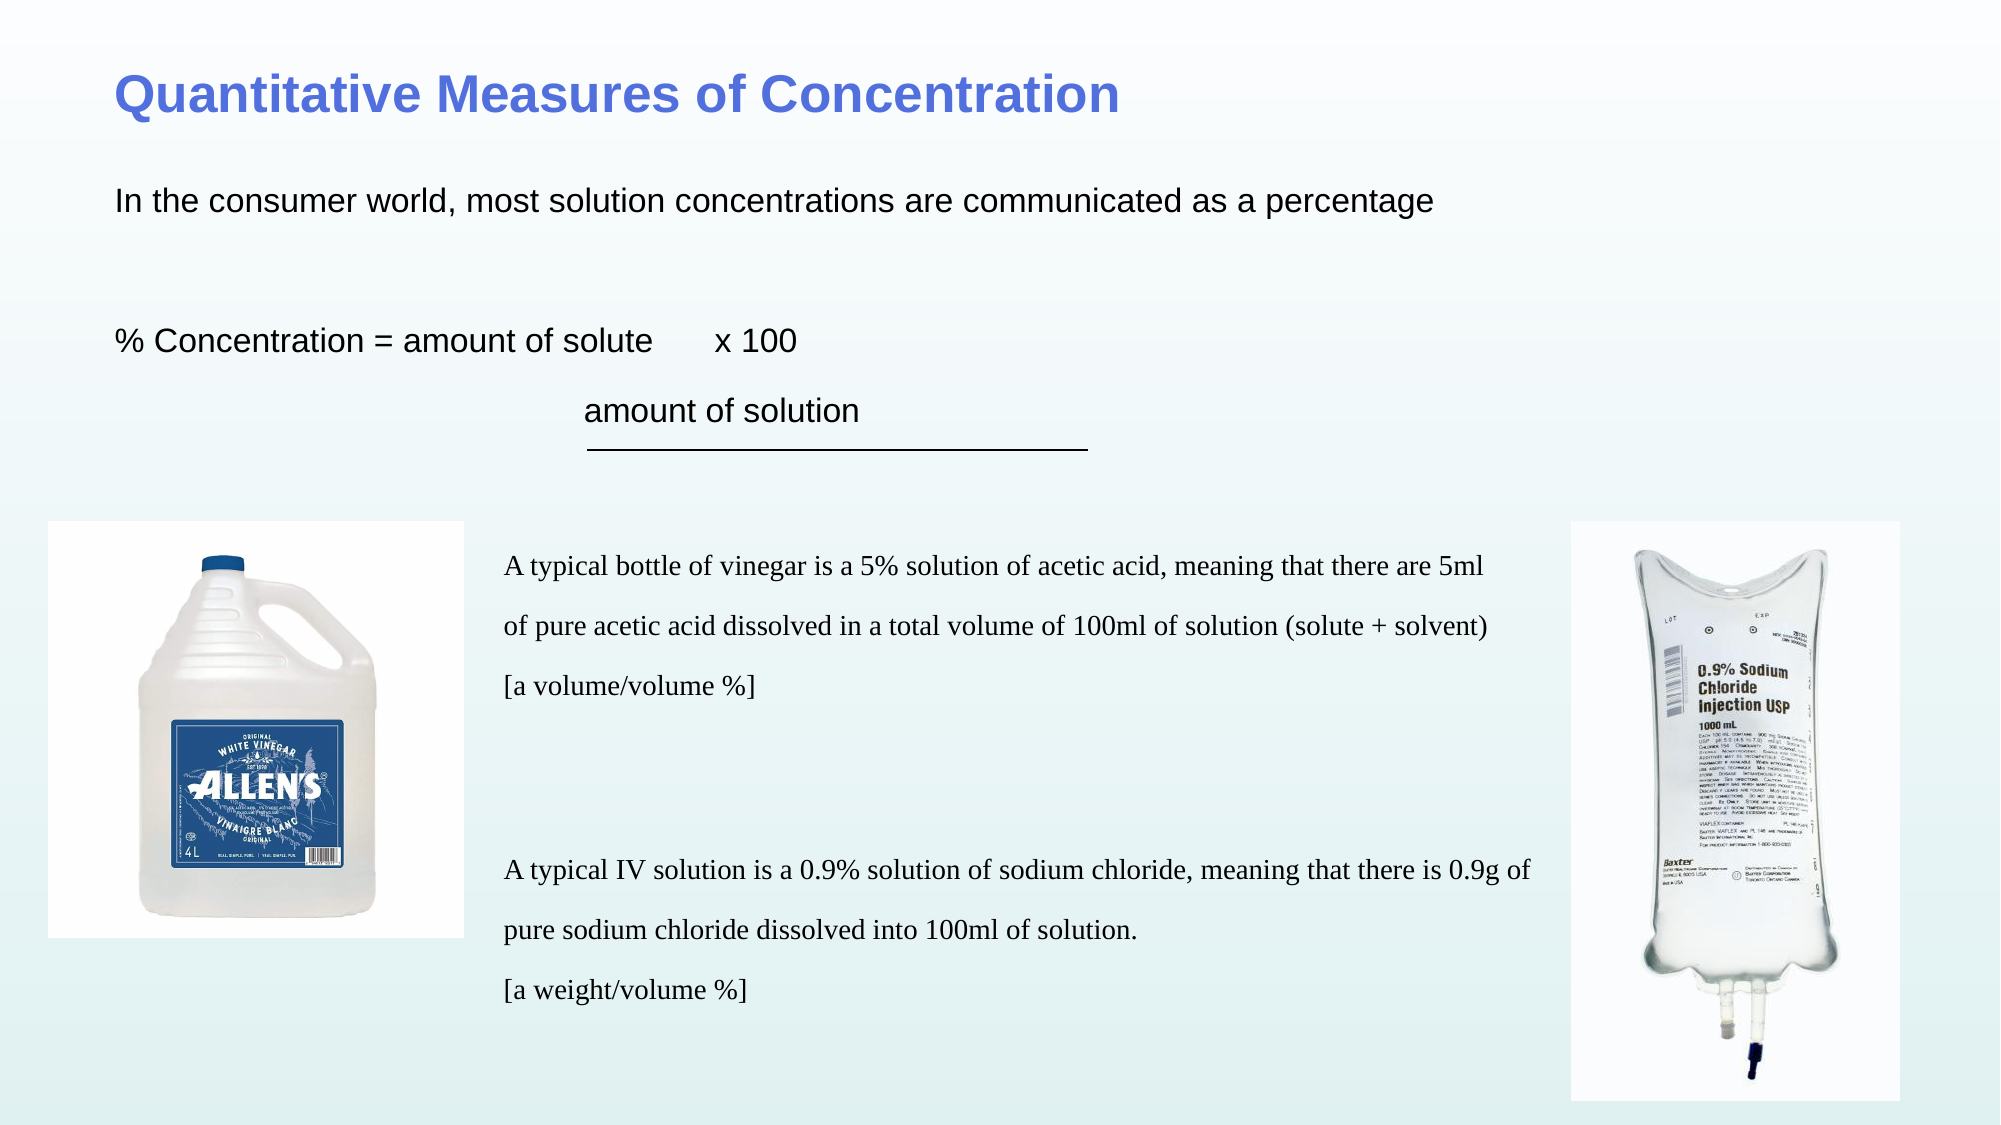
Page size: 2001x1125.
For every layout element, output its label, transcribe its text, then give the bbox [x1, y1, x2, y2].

picture [47, 521, 465, 938]
text_box A typical IV solution is a 0.9% solution of sodium chloride, meaning that there is 0.9g of pure sodium chloride dissolved into 100ml of solution. [a weight/volume %] [488, 837, 1566, 1033]
text_box A typical bottle of vinegar is a 5% solution of acetic acid, meaning that there are 5ml of pure acetic acid dissolved in a total volume of 100ml of solution (solute + solvent) [a volume/volume %] [488, 532, 1525, 728]
text_box Quantitative Measures of Concentration [99, 40, 1900, 164]
text_box In the consumer world, most solution concentrations are communicated as a percentage % Concentration = amount of solute x 100 amount of solution [99, 164, 1900, 459]
picture [1571, 521, 1901, 1102]
